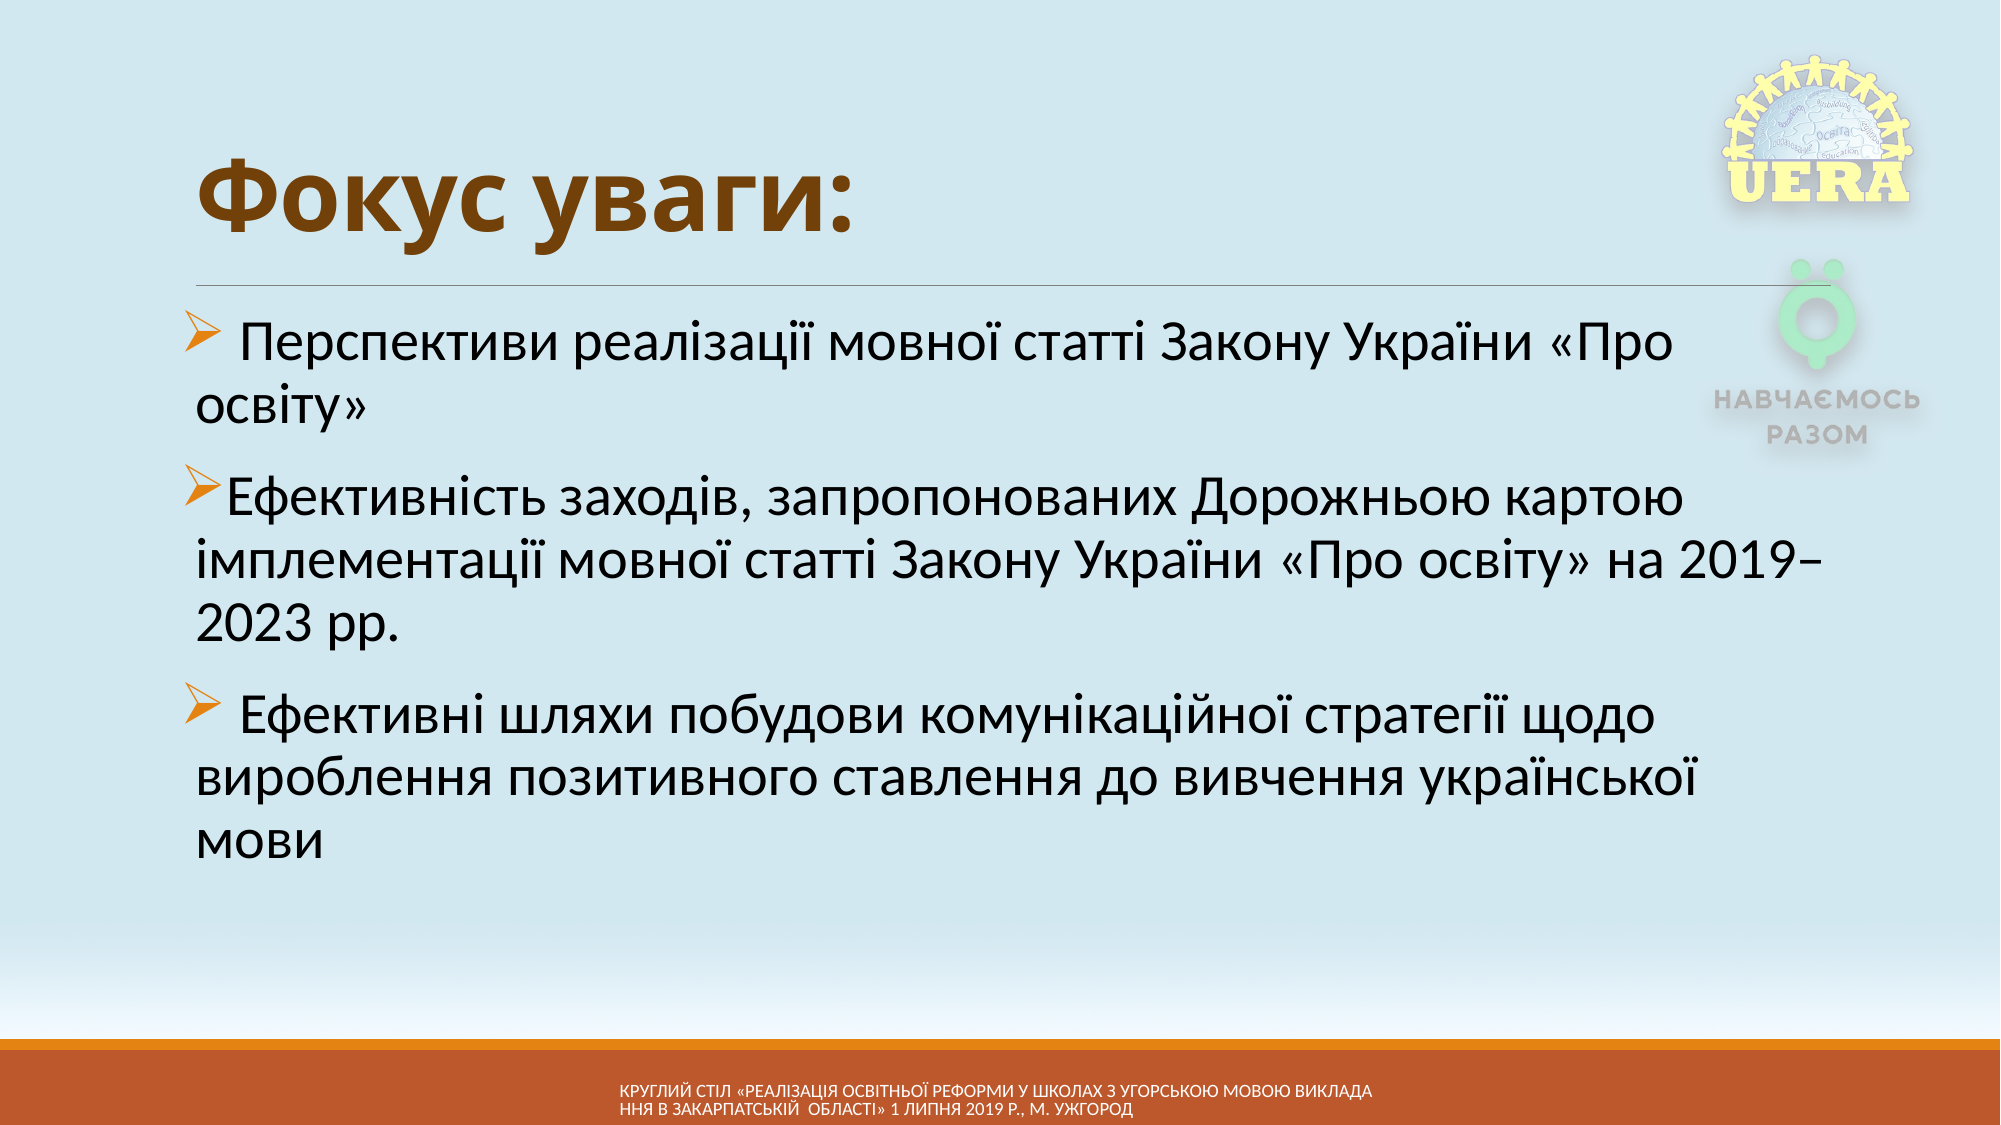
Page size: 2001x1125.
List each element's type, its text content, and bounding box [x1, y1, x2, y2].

title Фокус уваги: [180, 81, 1830, 260]
list Перспективи реалізації мовної статті Закону України «Про освіту» Ефективність заходів, запропонованих Дорожньою картою імплементації мовної статті Закону України «Про освіту» на 2019–2023 рр. Ефективні шляхи побудови комунікаційної стратегії щодо вироблення позитивного ставлення до вивчення української мови [180, 302, 1830, 963]
footer КРУГЛий СТІЛ «Реалізація освітньої реформи у школах з угорською мовою викладання в Закарпатській області» 1 липня 2019 р., м. Ужгород [604, 1059, 1396, 1120]
